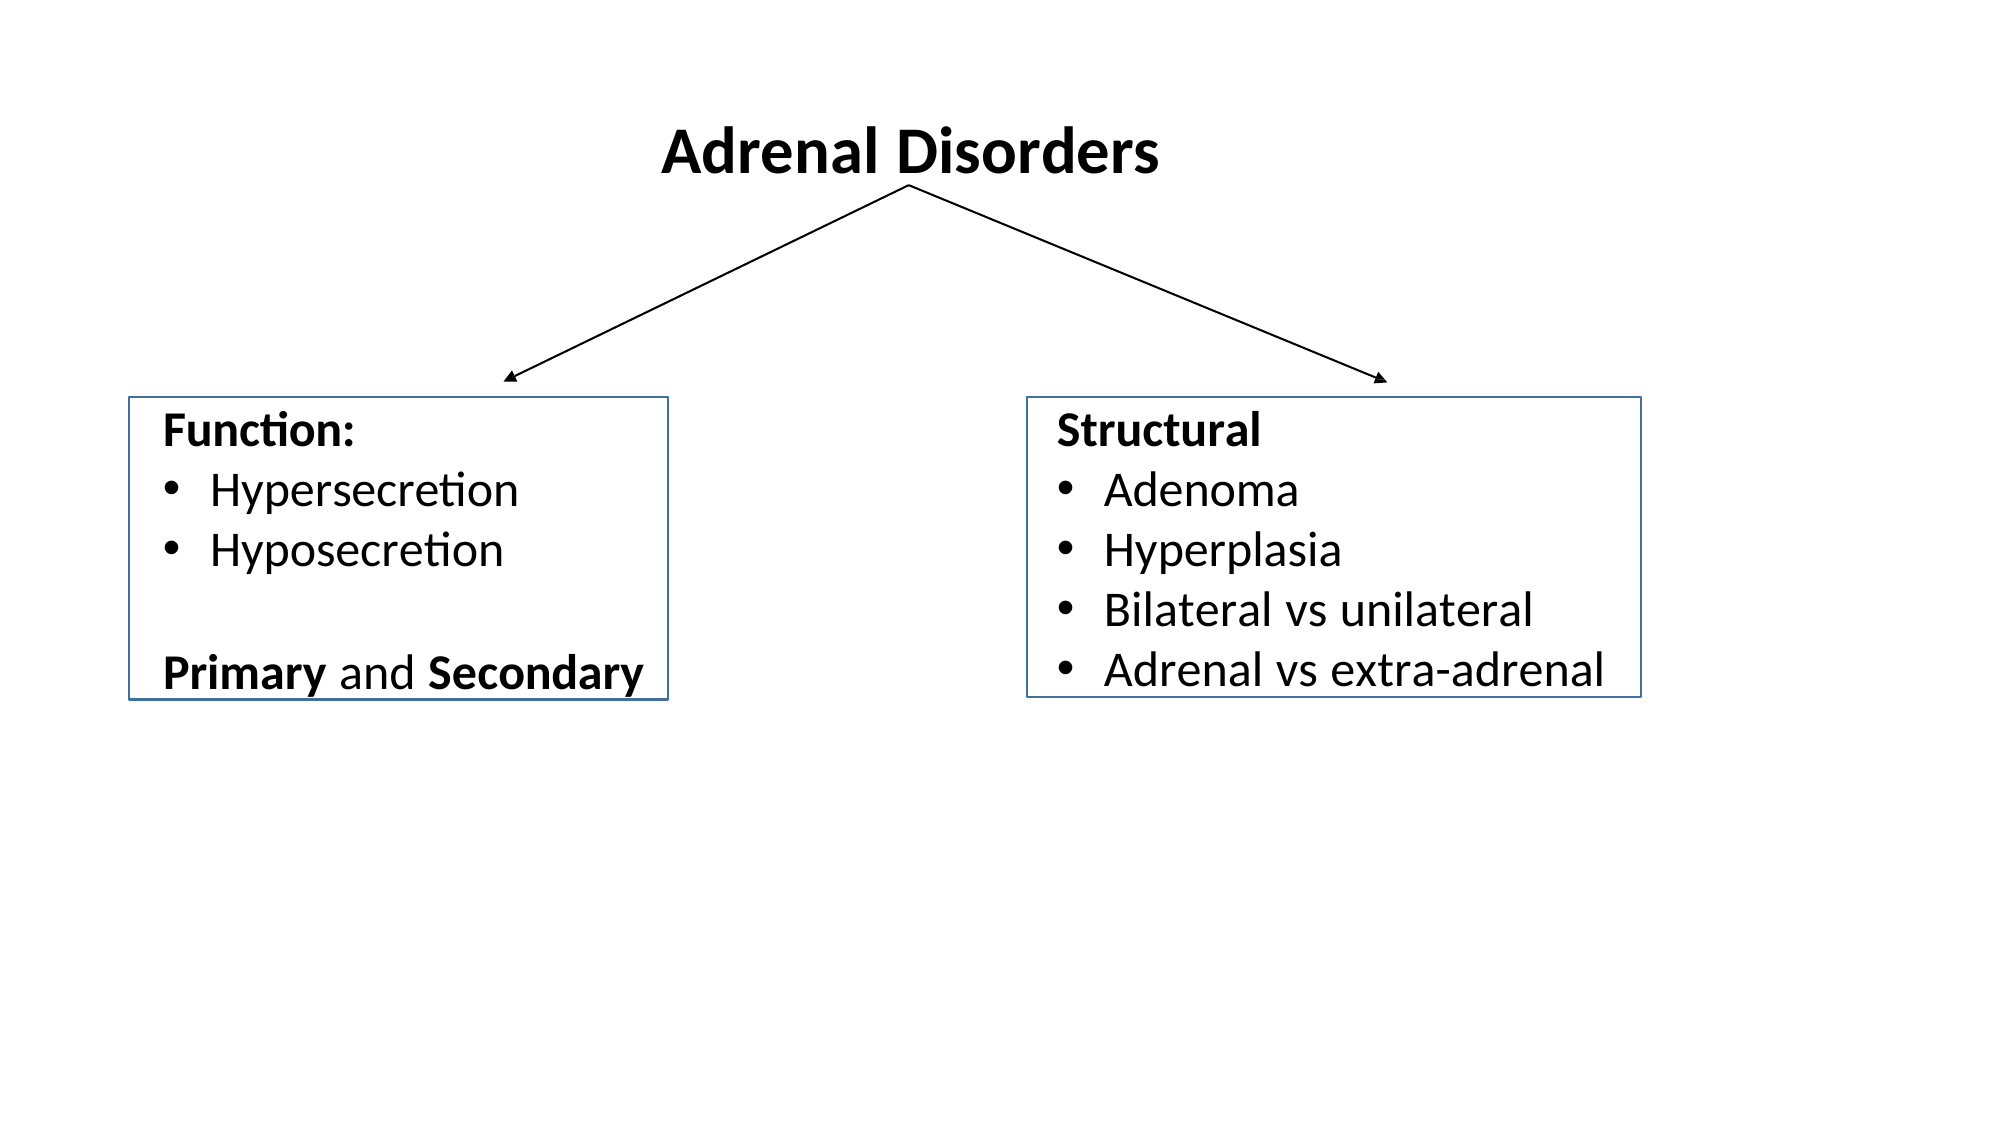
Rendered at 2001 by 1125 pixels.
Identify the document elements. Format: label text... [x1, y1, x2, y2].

text_box Function: Hypersecretion Hyposecretion Primary and Secondary [128, 396, 668, 700]
text_box [908, 184, 1388, 384]
title Adrenal Disorders [150, 75, 1850, 296]
text_box [503, 184, 908, 382]
text_box Structural Adenoma Hyperplasia Bilateral vs unilateral Adrenal vs extra-adrenal [1026, 396, 1642, 697]
